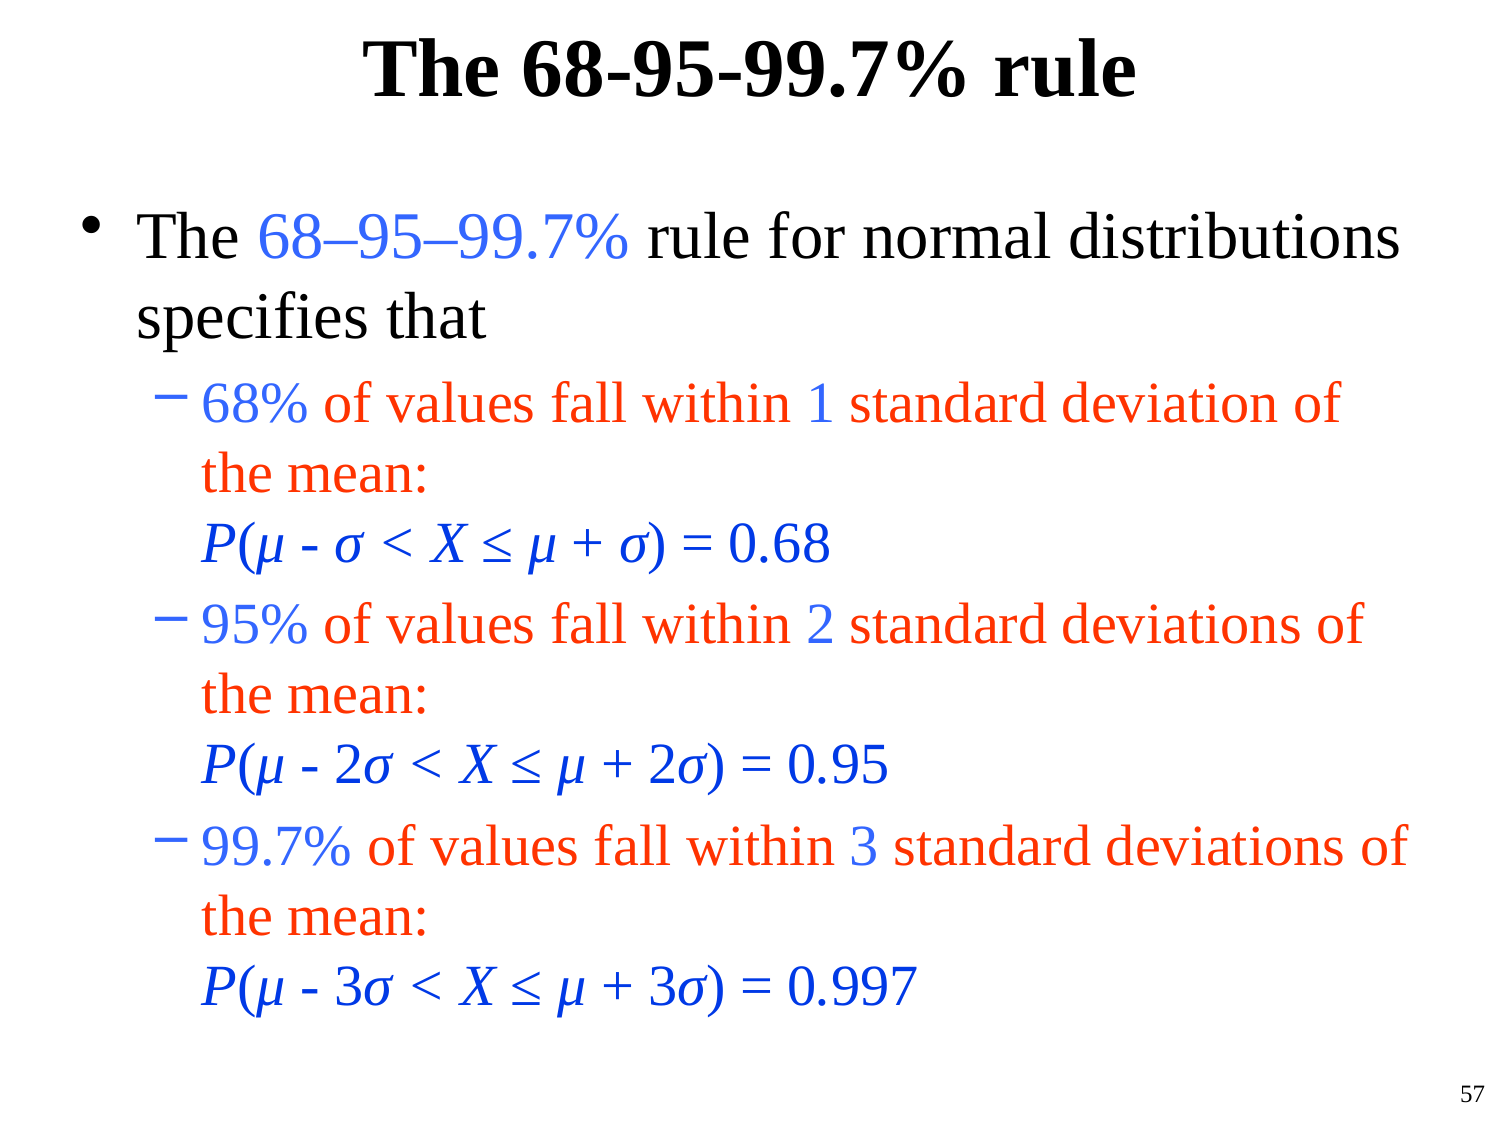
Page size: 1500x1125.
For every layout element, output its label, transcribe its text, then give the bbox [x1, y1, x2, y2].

list The 68–95–99.7% rule for normal distributions specifies that 68% of values fall within 1 standard deviation of the mean: P(μ - σ < X ≤ μ + σ) = 0.68 95% of values fall within 2 standard deviations of the mean: P(μ - 2σ < X ≤ μ + 2σ) = 0.95 99.7% of values fall within 3 standard deviations of the mean: P(μ - 3σ < X ≤ μ + 3σ) = 0.997 [64, 184, 1436, 1071]
slide_number 57 [1186, 1069, 1500, 1125]
title The 68-95-99.7% rule [0, 0, 1500, 126]
